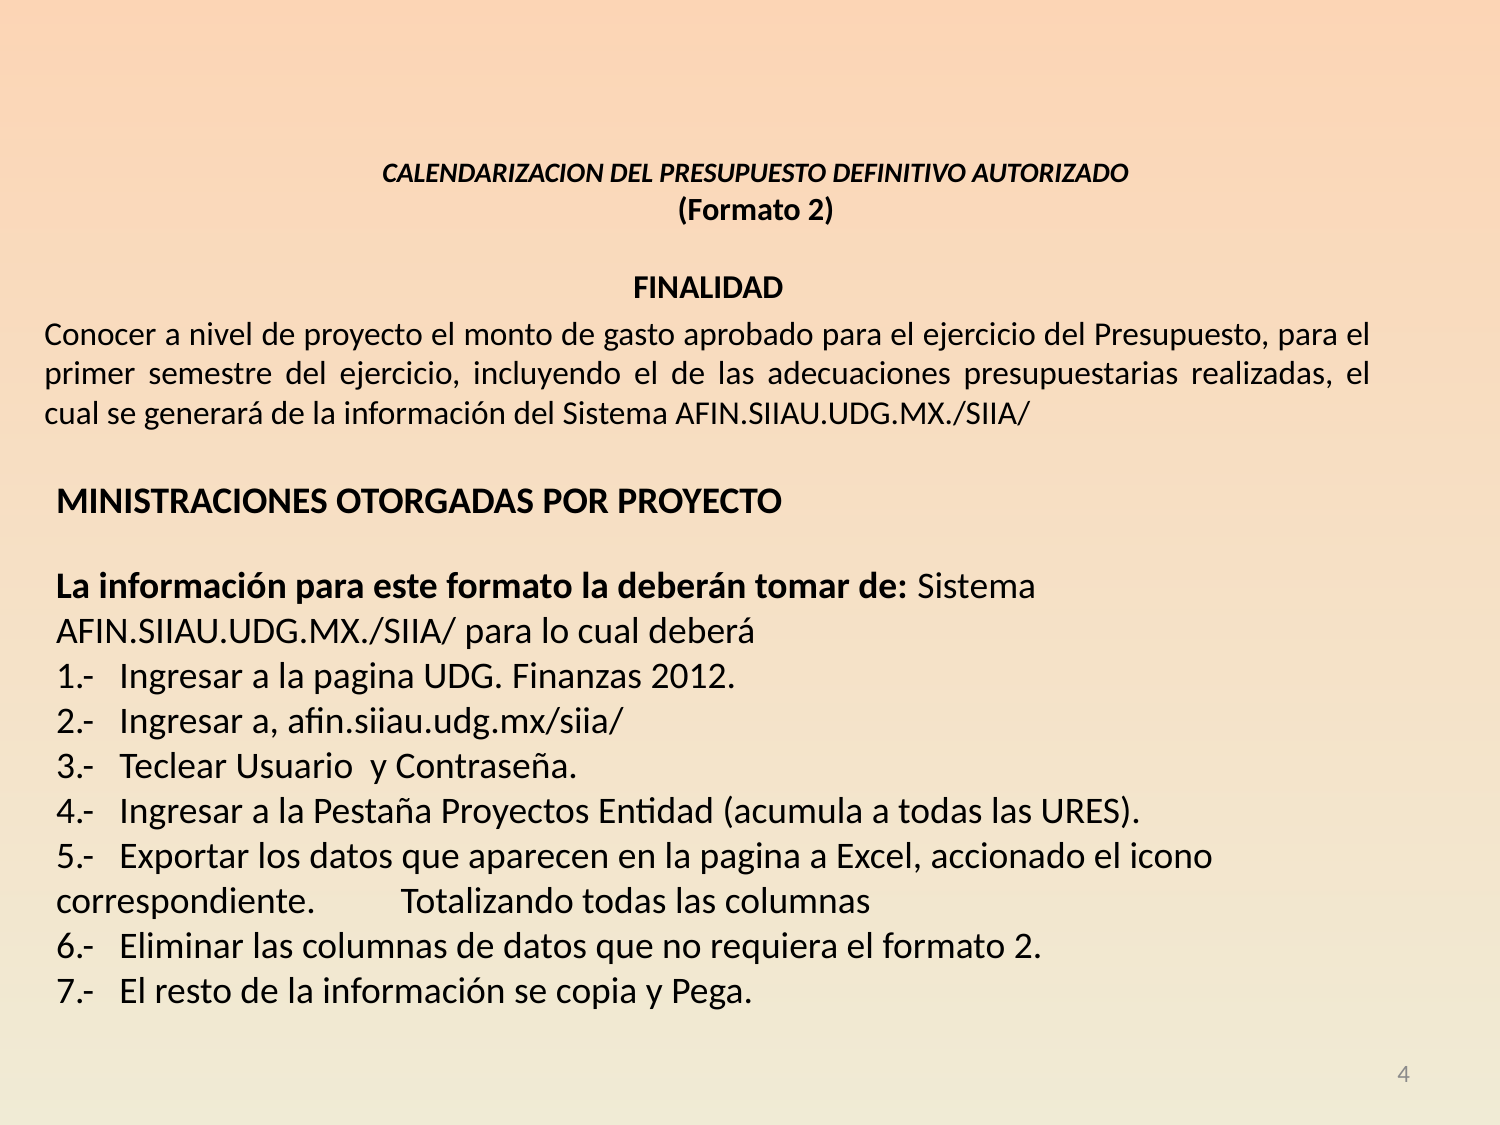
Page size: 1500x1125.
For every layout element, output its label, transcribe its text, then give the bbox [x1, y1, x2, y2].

subtitle FINALIDAD Conocer a nivel de proyecto el monto de gasto aprobado para el ejercicio del Presupuesto, para el primer semestre del ejercicio, incluyendo el de las adecuaciones presupuestarias realizadas, el cual se generará de la información del Sistema AFIN.SIIAU.UDG.MX./SIIA/ [29, 257, 1388, 481]
text_box MINISTRACIONES OTORGADAS POR PROYECTO La información para este formato la deberán tomar de: Sistema AFIN.SIIAU.UDG.MX./SIIA/ para lo cual deberá 1.- Ingresar a la pagina UDG. Finanzas 2012. 2.- Ingresar a, afin.siiau.udg.mx/siia/ 3.- Teclear Usuario y Contraseña. 4.- Ingresar a la Pestaña Proyectos Entidad (acumula a todas las URES). 5.- Exportar los datos que aparecen en la pagina a Excel, accionado el icono correspondiente. Totalizando todas las columnas 6.- Eliminar las columnas de datos que no requiera el formato 2. 7.- El resto de la información se copia y Pega. [41, 468, 1447, 1064]
slide_number 4 [1074, 1042, 1425, 1103]
title CALENDARIZACION DEL PRESUPUESTO DEFINITIVO AUTORIZADO (Formato 2) [53, 54, 1459, 327]
